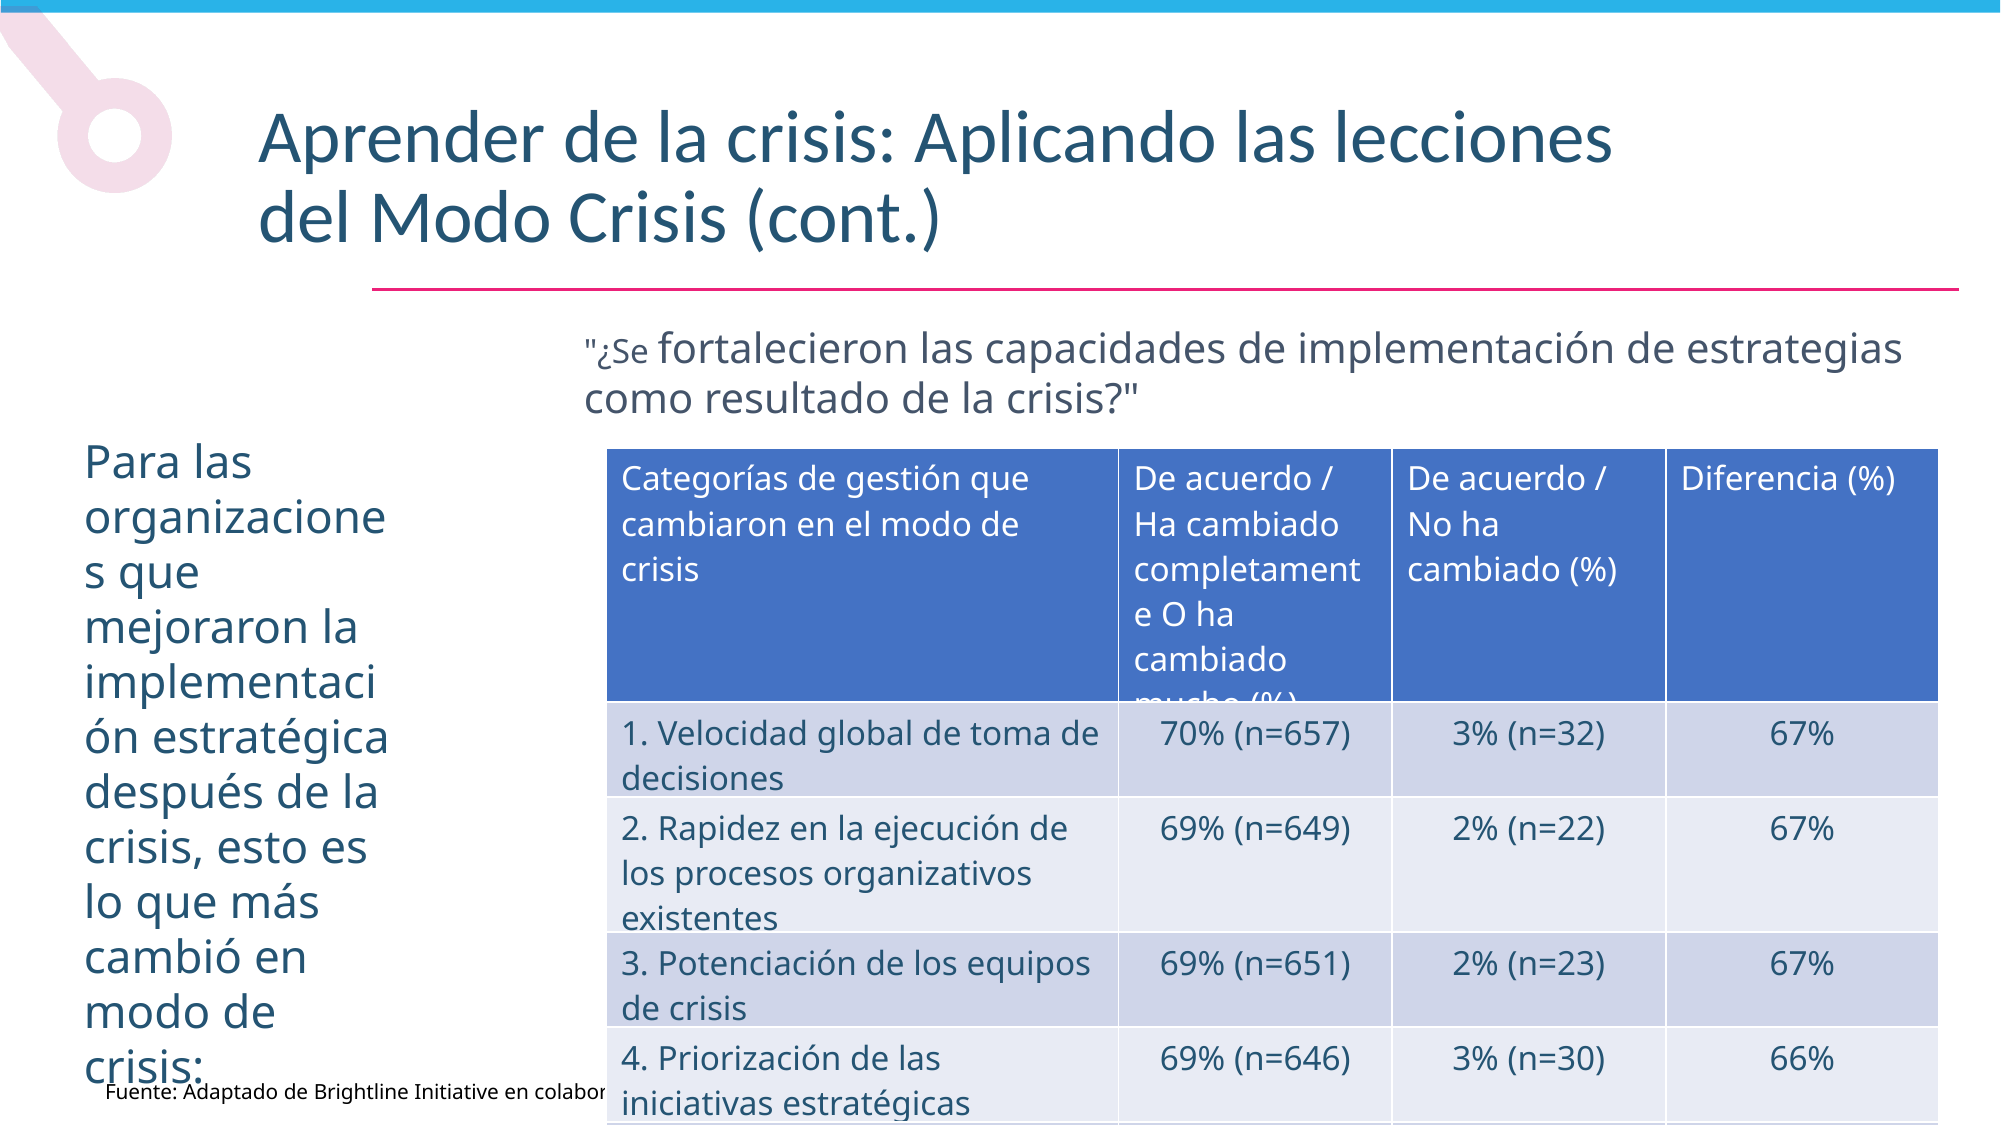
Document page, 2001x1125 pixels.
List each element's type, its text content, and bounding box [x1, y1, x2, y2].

picture [0, 6, 224, 218]
table_cell 3. Potenciación de los equipos de crisis [607, 933, 1118, 1026]
table_cell 67% [1667, 798, 1938, 931]
table_header De acuerdo / Ha cambiado completamente O ha cambiado mucho (%) [1119, 449, 1391, 701]
table_cell 67% [1667, 703, 1938, 796]
table_cell 4. Priorización de las iniciativas estratégicas [607, 1028, 1118, 1121]
table_header Categorías de gestión que cambiaron en el modo de crisis [607, 449, 1118, 701]
list Aprender de la crisis: Aplicando las lecciones del Modo Crisis (cont.) [243, 89, 1696, 205]
table_cell 69% (n=646) [1119, 1028, 1391, 1121]
table_cell 3% (n=32) [1393, 703, 1665, 796]
text_box Fuente: Adaptado de Brightline Initiative en colaboración con Quartz Insights 2018 [90, 1071, 605, 1112]
table_cell 66% [1667, 1028, 1938, 1121]
table_cell 2. Rapidez en la ejecución de los procesos organizativos existentes [607, 798, 1118, 931]
table_cell 3% (n=30) [1393, 1028, 1665, 1121]
table_cell 69% (n=649) [1119, 798, 1391, 931]
table_cell 2% (n=23) [1393, 933, 1665, 1026]
text_box Para las organizaciones que mejoraron la implementación estratégica después de la crisis, esto es lo que más cambió en modo de crisis: [70, 425, 417, 1099]
text_box "¿Se fortalecieron las capacidades de implementación de estrategias como resultado de la crisis?" [578, 319, 1930, 425]
table_cell 69% (n=651) [1119, 933, 1391, 1026]
table_cell 1. Velocidad global de toma de decisiones [607, 703, 1118, 796]
table_cell 67% [1667, 933, 1938, 1026]
table_cell 70% (n=657) [1119, 703, 1391, 796]
table_header Diferencia (%) [1667, 449, 1938, 701]
table_header De acuerdo / No ha cambiado (%) [1393, 449, 1665, 701]
table_cell 2% (n=22) [1393, 798, 1665, 931]
